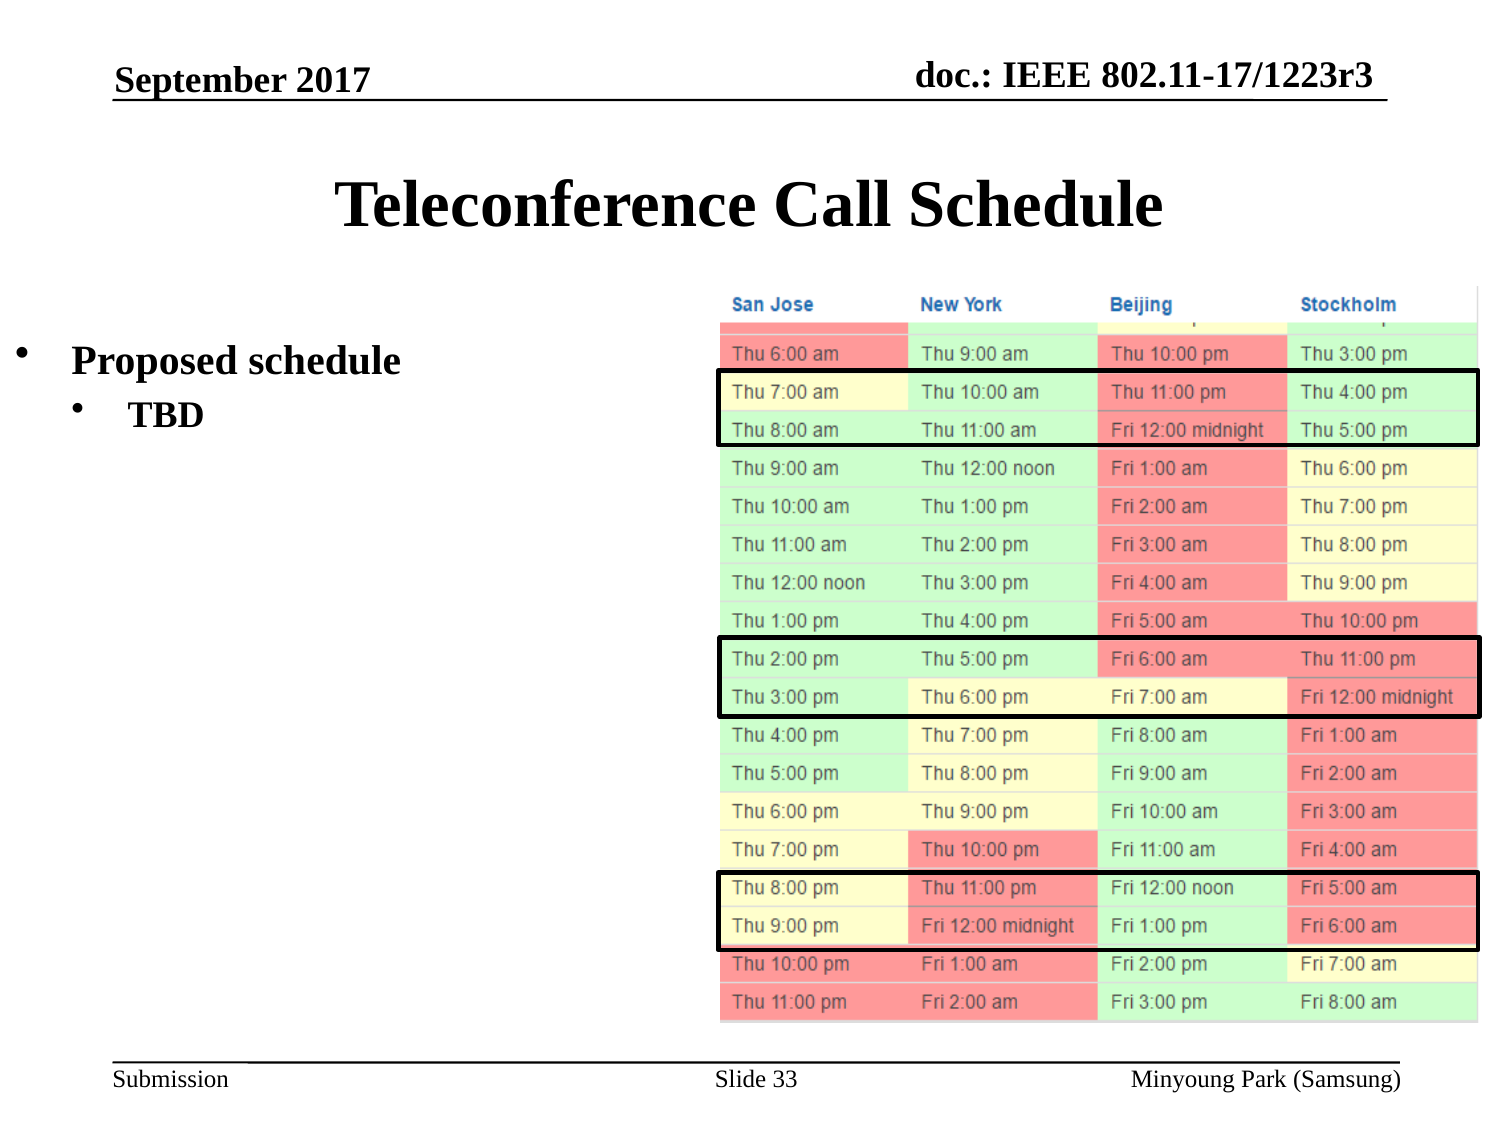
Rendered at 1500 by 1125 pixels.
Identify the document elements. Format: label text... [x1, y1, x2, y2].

slide_number Slide 33 [712, 1061, 800, 1093]
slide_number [114, 54, 374, 101]
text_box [717, 286, 1481, 1024]
title Teleconference Call Schedule [112, 112, 1388, 288]
list Proposed schedule TBD [0, 324, 712, 1000]
footer Minyoung Park (Samsung) [949, 1061, 1402, 1093]
